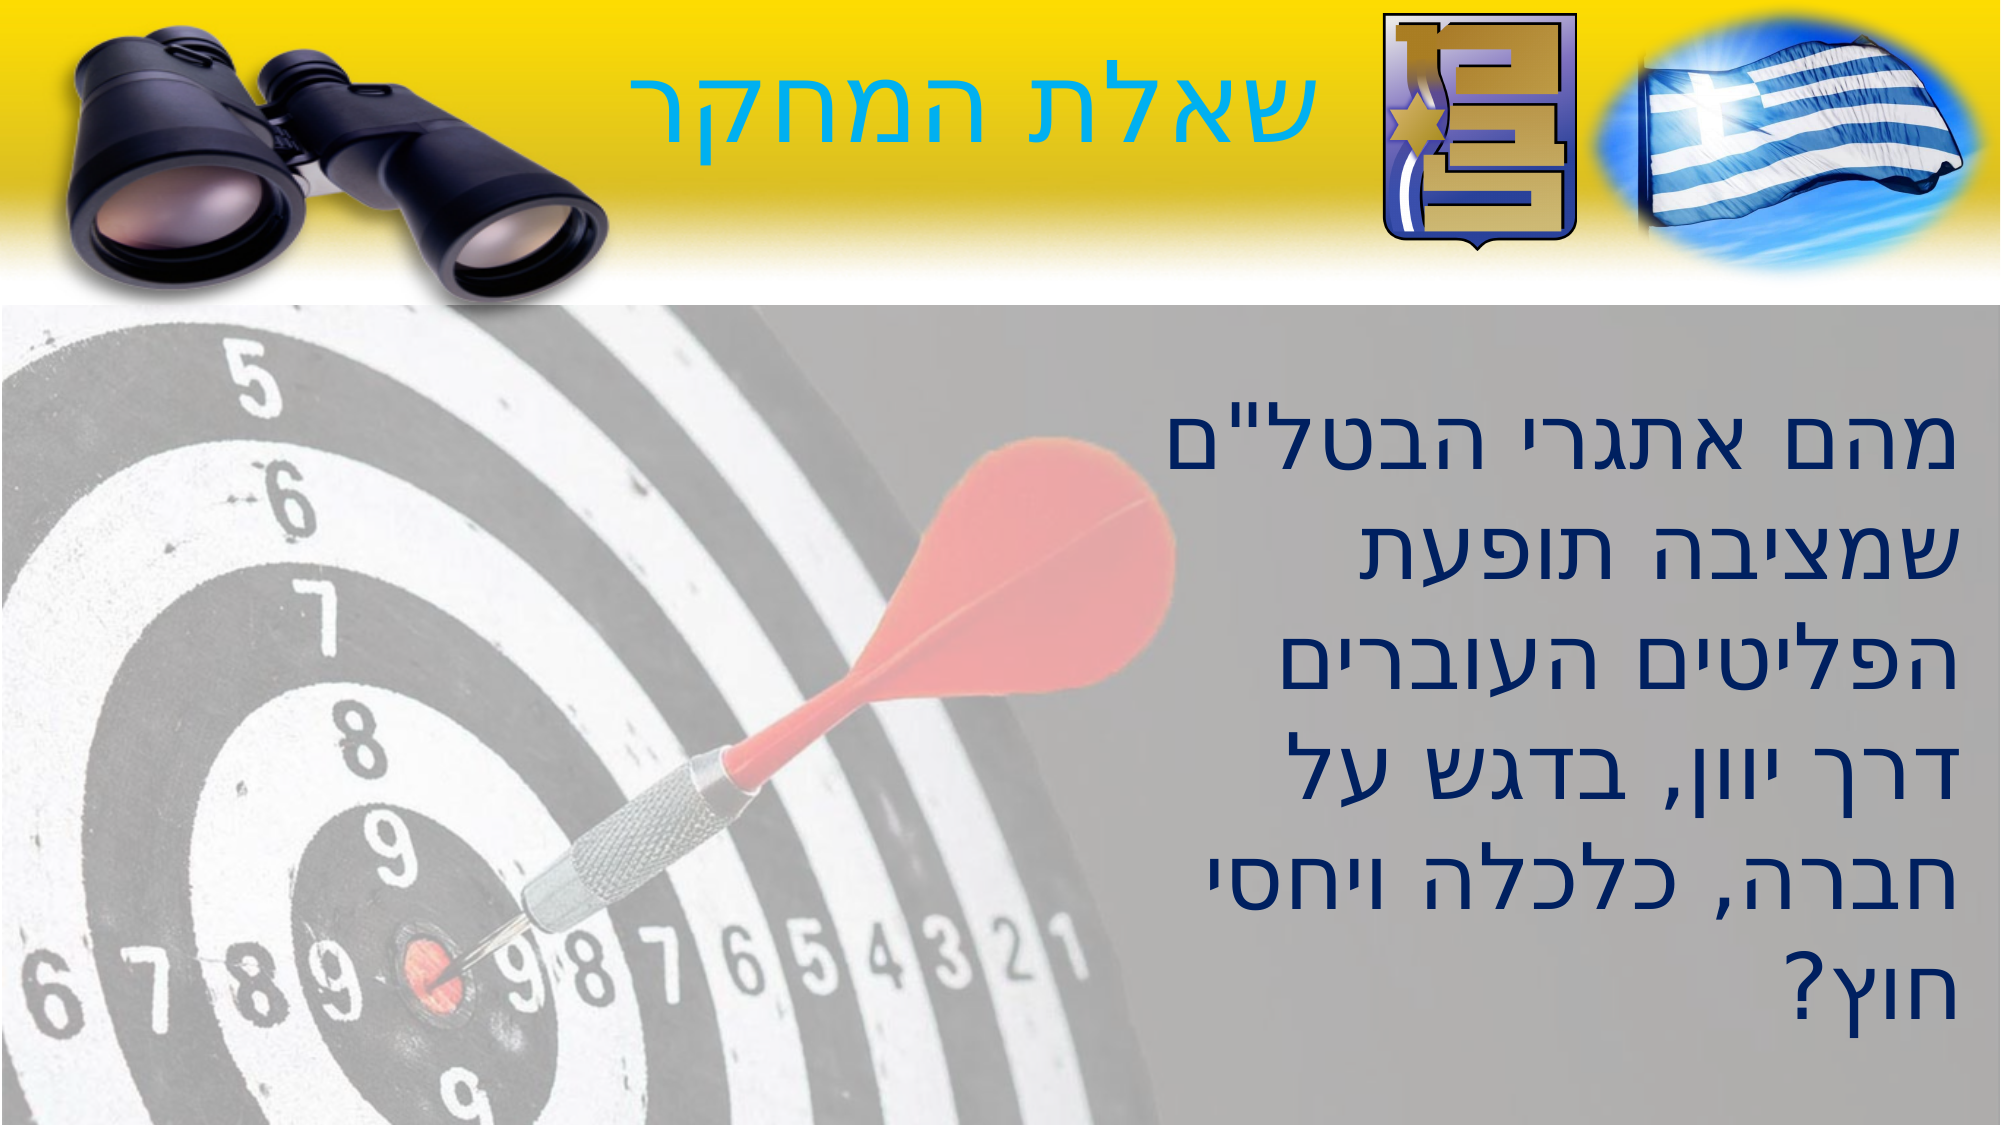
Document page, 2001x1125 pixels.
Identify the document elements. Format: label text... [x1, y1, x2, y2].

text_box שאלת המחקר [488, 22, 1337, 173]
picture [0, 0, 2001, 1125]
